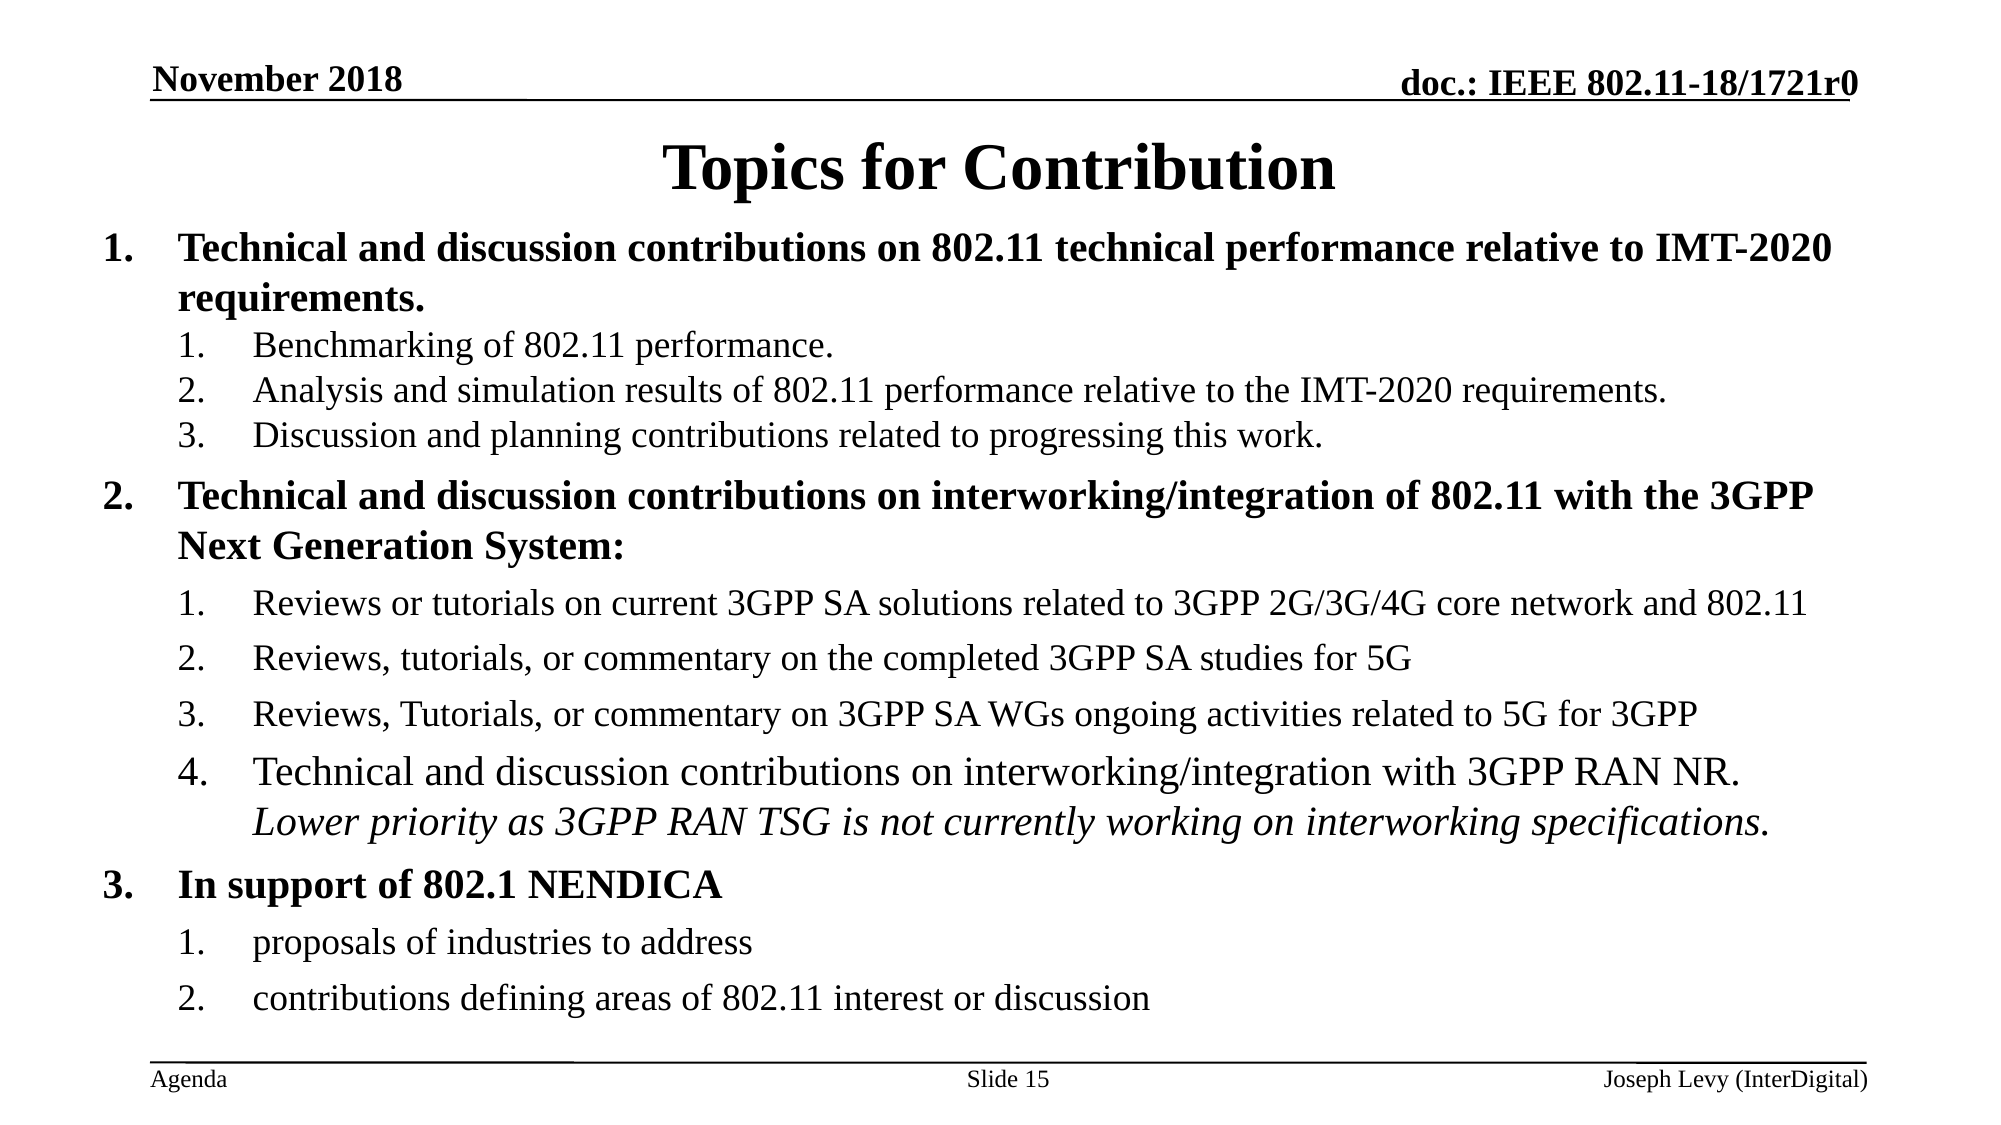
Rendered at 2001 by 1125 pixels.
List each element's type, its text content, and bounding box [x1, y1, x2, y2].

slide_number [152, 54, 563, 100]
footer Joseph Levy (InterDigital) [1171, 1061, 1869, 1093]
title Topics for Contribution [149, 112, 1850, 212]
slide_number Slide 15 [950, 1061, 1067, 1123]
list Technical and discussion contributions on 802.11 technical performance relative to IMT-2020 requirements. Benchmarking of 802.11 performance. Analysis and simulation results of 802.11 performance relative to the IMT-2020 requirements. Discussion and planning contributions related to progressing this work. Technical and discussion contributions on interworking/integration of 802.11 with the 3GPP Next Generation System: Reviews or tutorials on current 3GPP SA solutions related to 3GPP 2G/3G/4G core network and 802.11 Reviews, tutorials, or commentary on the completed 3GPP SA studies for 5G Reviews, Tutorials, or commentary on 3GPP SA WGs ongoing activities related to 5G for 3GPP Technical and discussion contributions on interworking/integration with 3GPP RAN NR. Lower priority as 3GPP RAN TSG is not currently working on interworking specifications. In support of 802.1 NENDICA proposals of industries to address contributions defining areas of 802.11 interest or discussion [87, 212, 1913, 1025]
